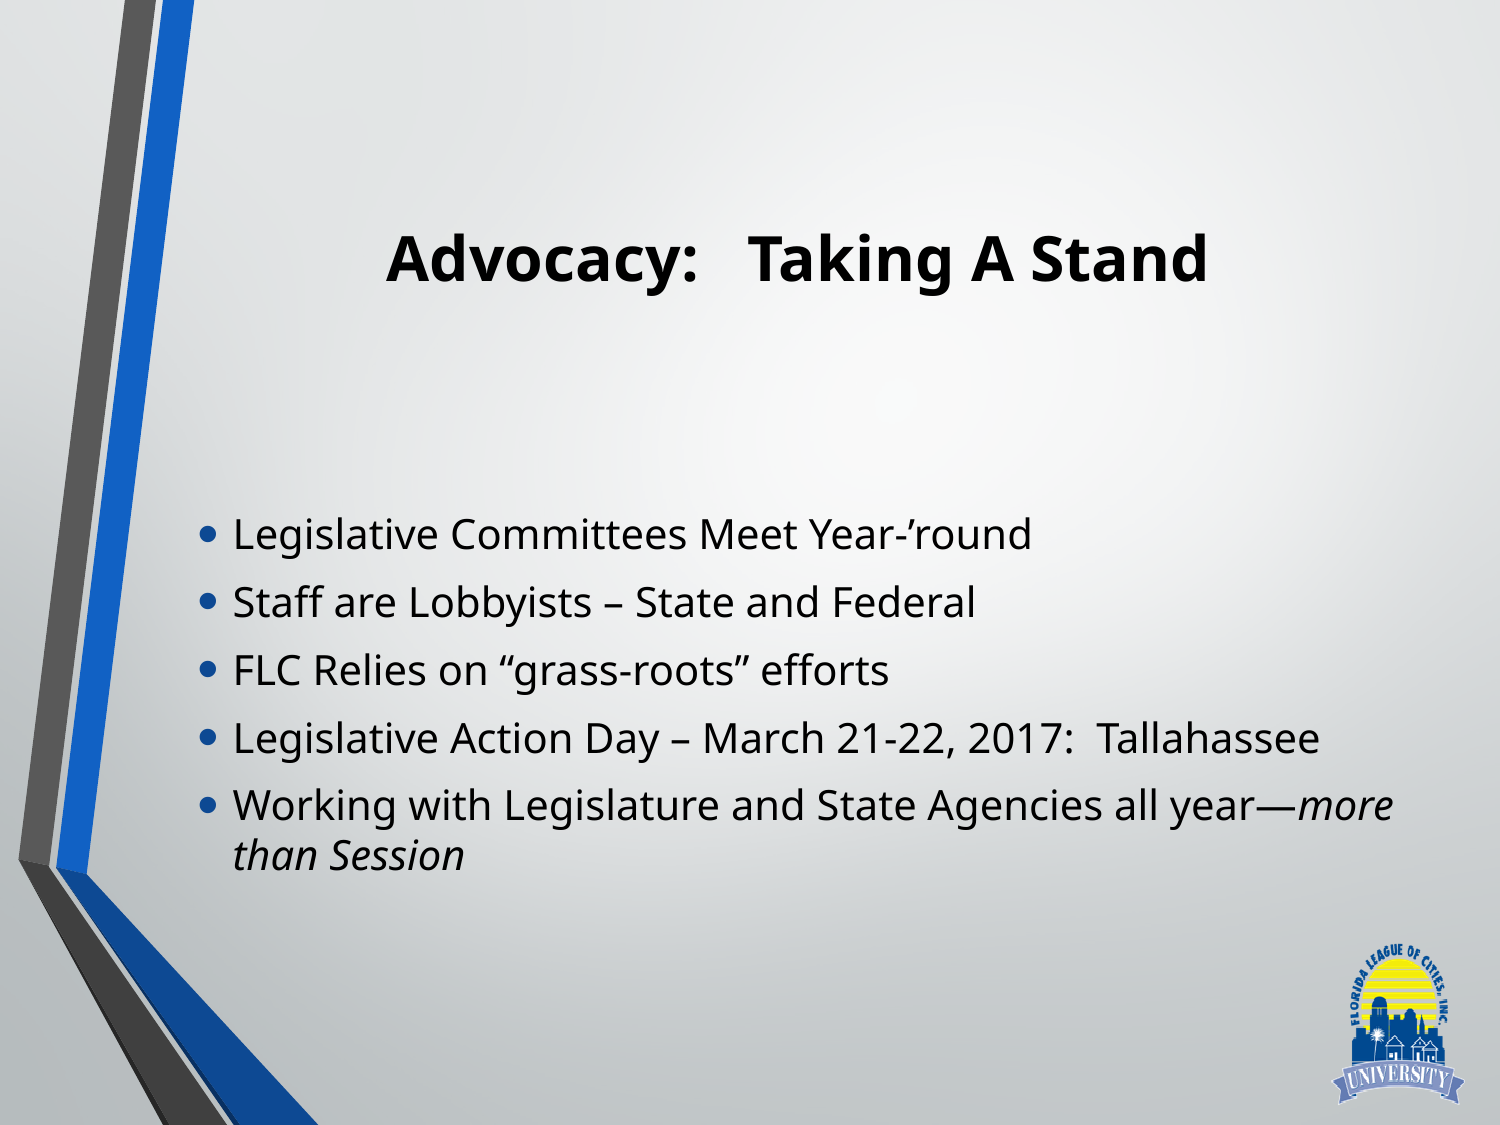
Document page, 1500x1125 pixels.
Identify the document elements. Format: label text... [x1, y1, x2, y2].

picture [1329, 942, 1466, 1108]
title Advocacy: Taking A Stand [182, 112, 1416, 400]
list Legislative Committees Meet Year-’round Staff are Lobbyists – State and Federal FLC Relies on “grass-roots” efforts Legislative Action Day – March 21-22, 2017: Tallahassee Working with Legislature and State Agencies all year—more than Session [182, 437, 1416, 950]
